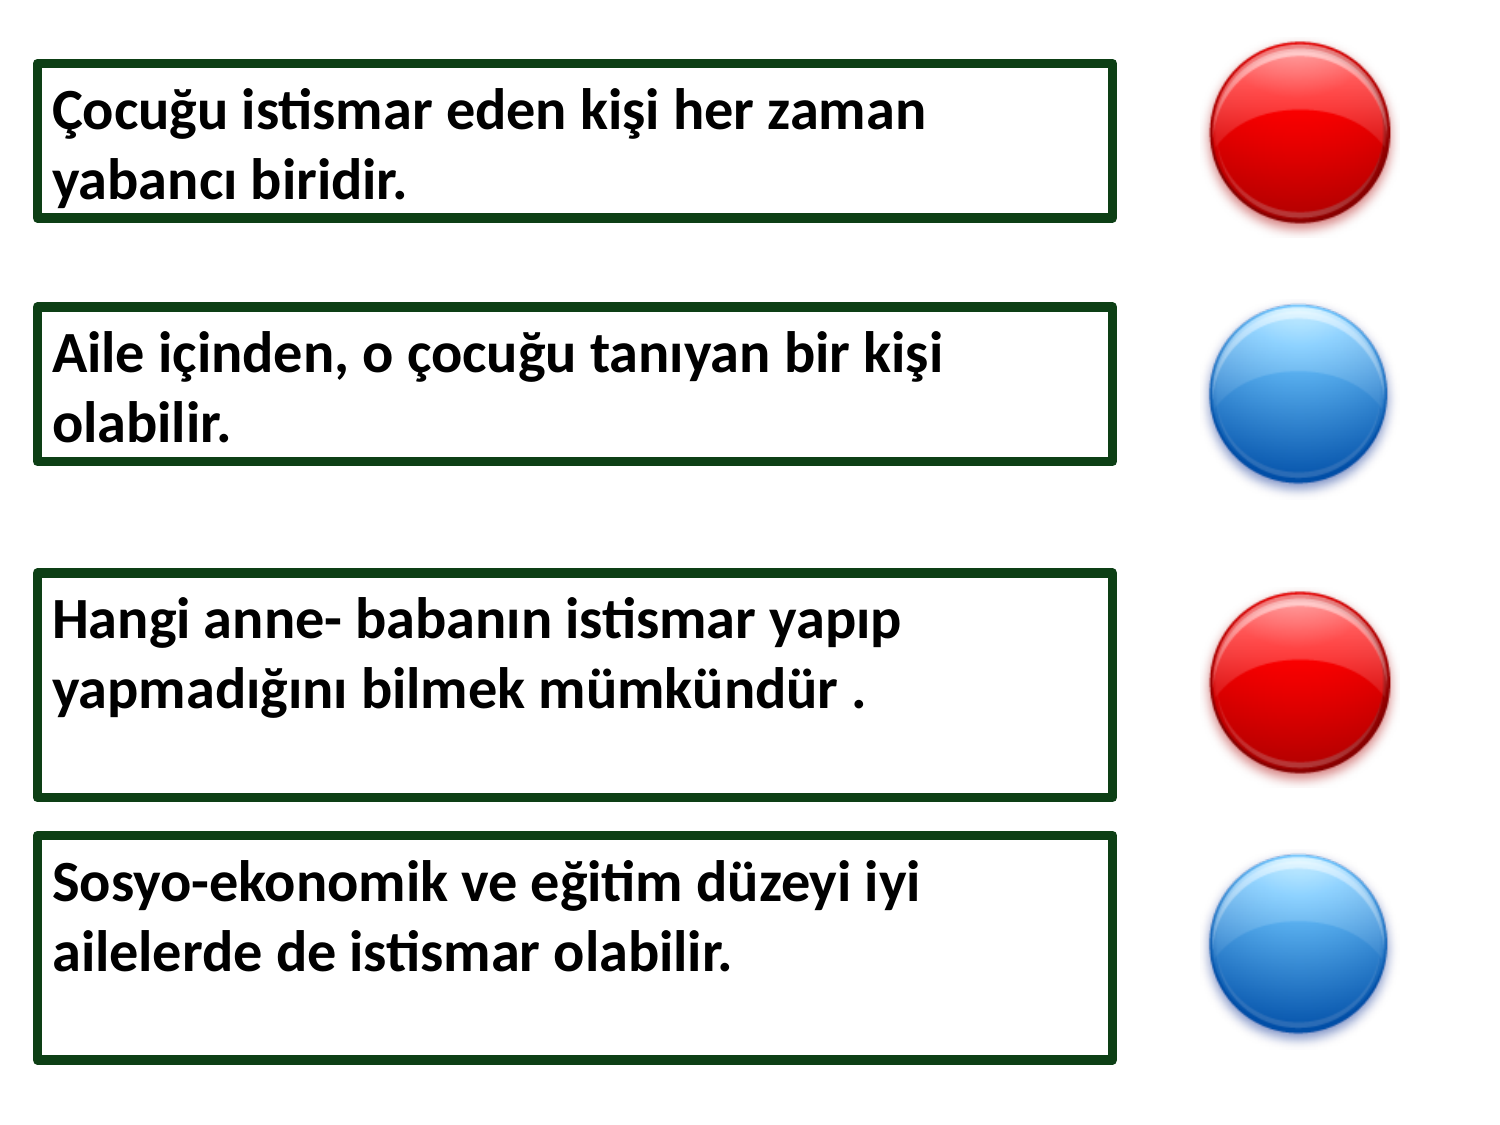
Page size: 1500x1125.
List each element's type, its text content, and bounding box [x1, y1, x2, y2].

picture [1199, 299, 1401, 501]
picture [1199, 37, 1401, 238]
text_box Aile içinden, o çocuğu tanıyan bir kişi olabilir. [35, 305, 1115, 464]
text_box Hangi anne- babanın istismar yapıp yapmadığını bilmek mümkündür . [35, 571, 1115, 800]
text_box Çocuğu istismar eden kişi her zaman yabancı biridir. [35, 61, 1115, 220]
text_box Sosyo-ekonomik ve eğitim düzeyi iyi ailelerde de istismar olabilir. [35, 833, 1115, 1062]
picture [1199, 587, 1401, 788]
picture [1199, 849, 1401, 1051]
